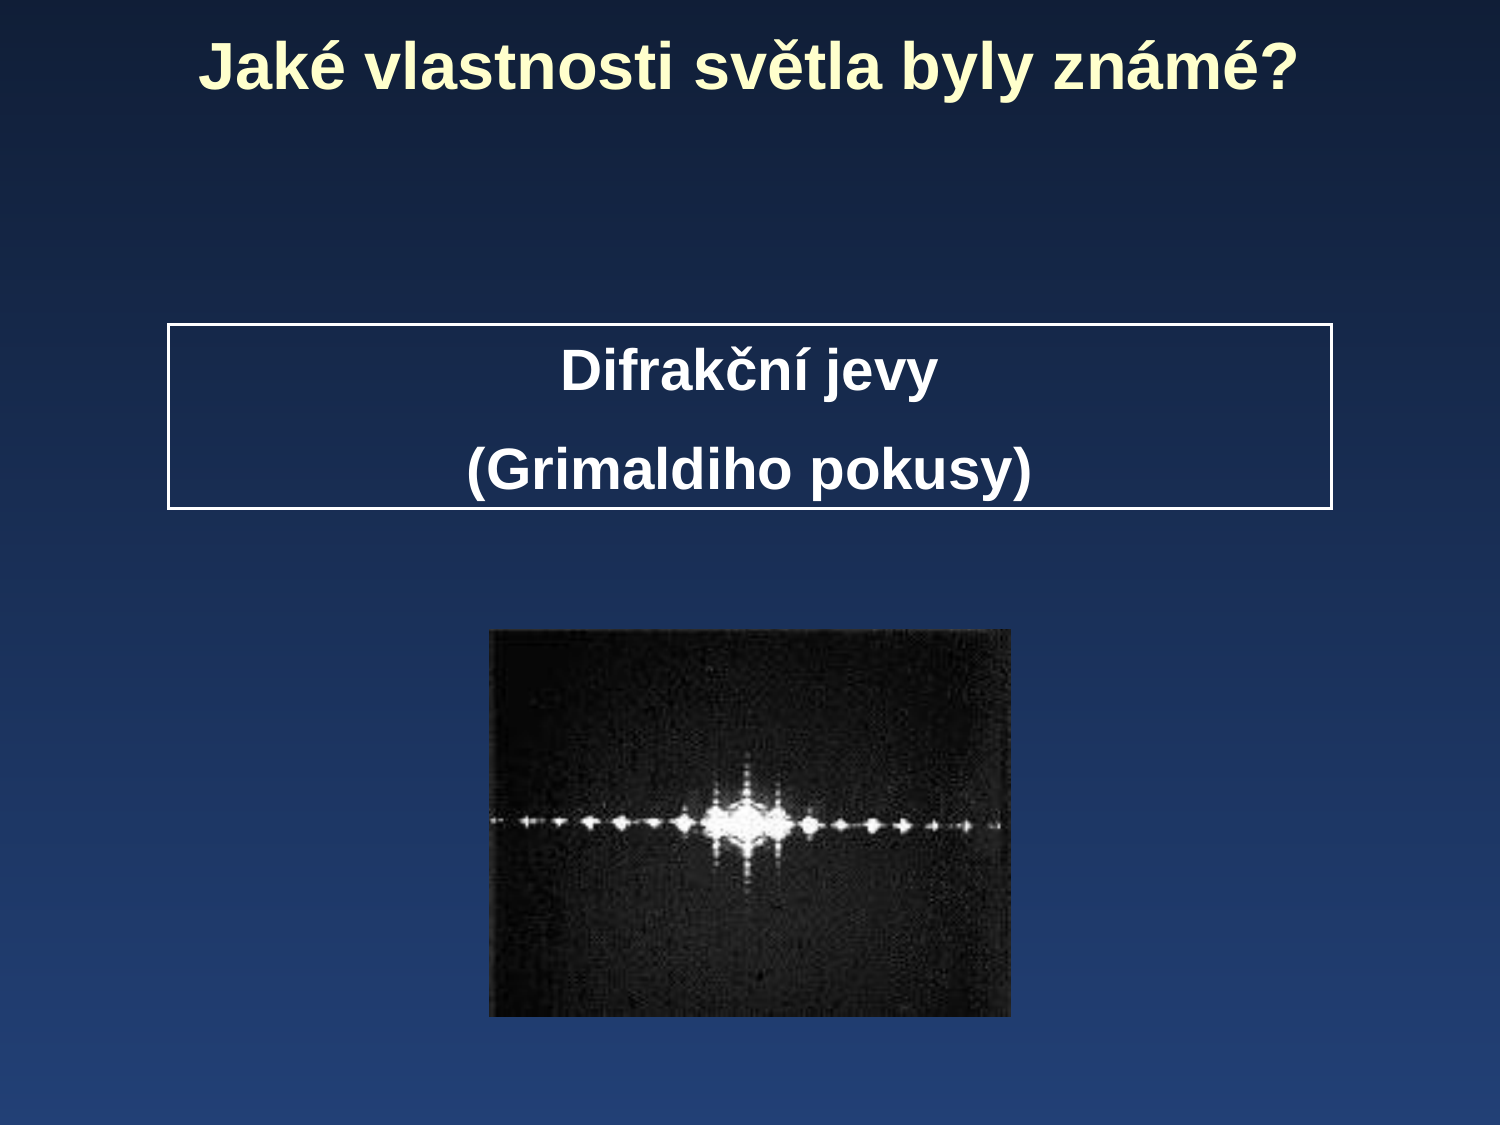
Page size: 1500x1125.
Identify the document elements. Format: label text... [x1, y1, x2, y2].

title Jaké vlastnosti světla byly známé? [112, 0, 1388, 125]
text_box Difrakční jevy (Grimaldiho pokusy) [168, 324, 1332, 509]
picture [489, 629, 1011, 1017]
